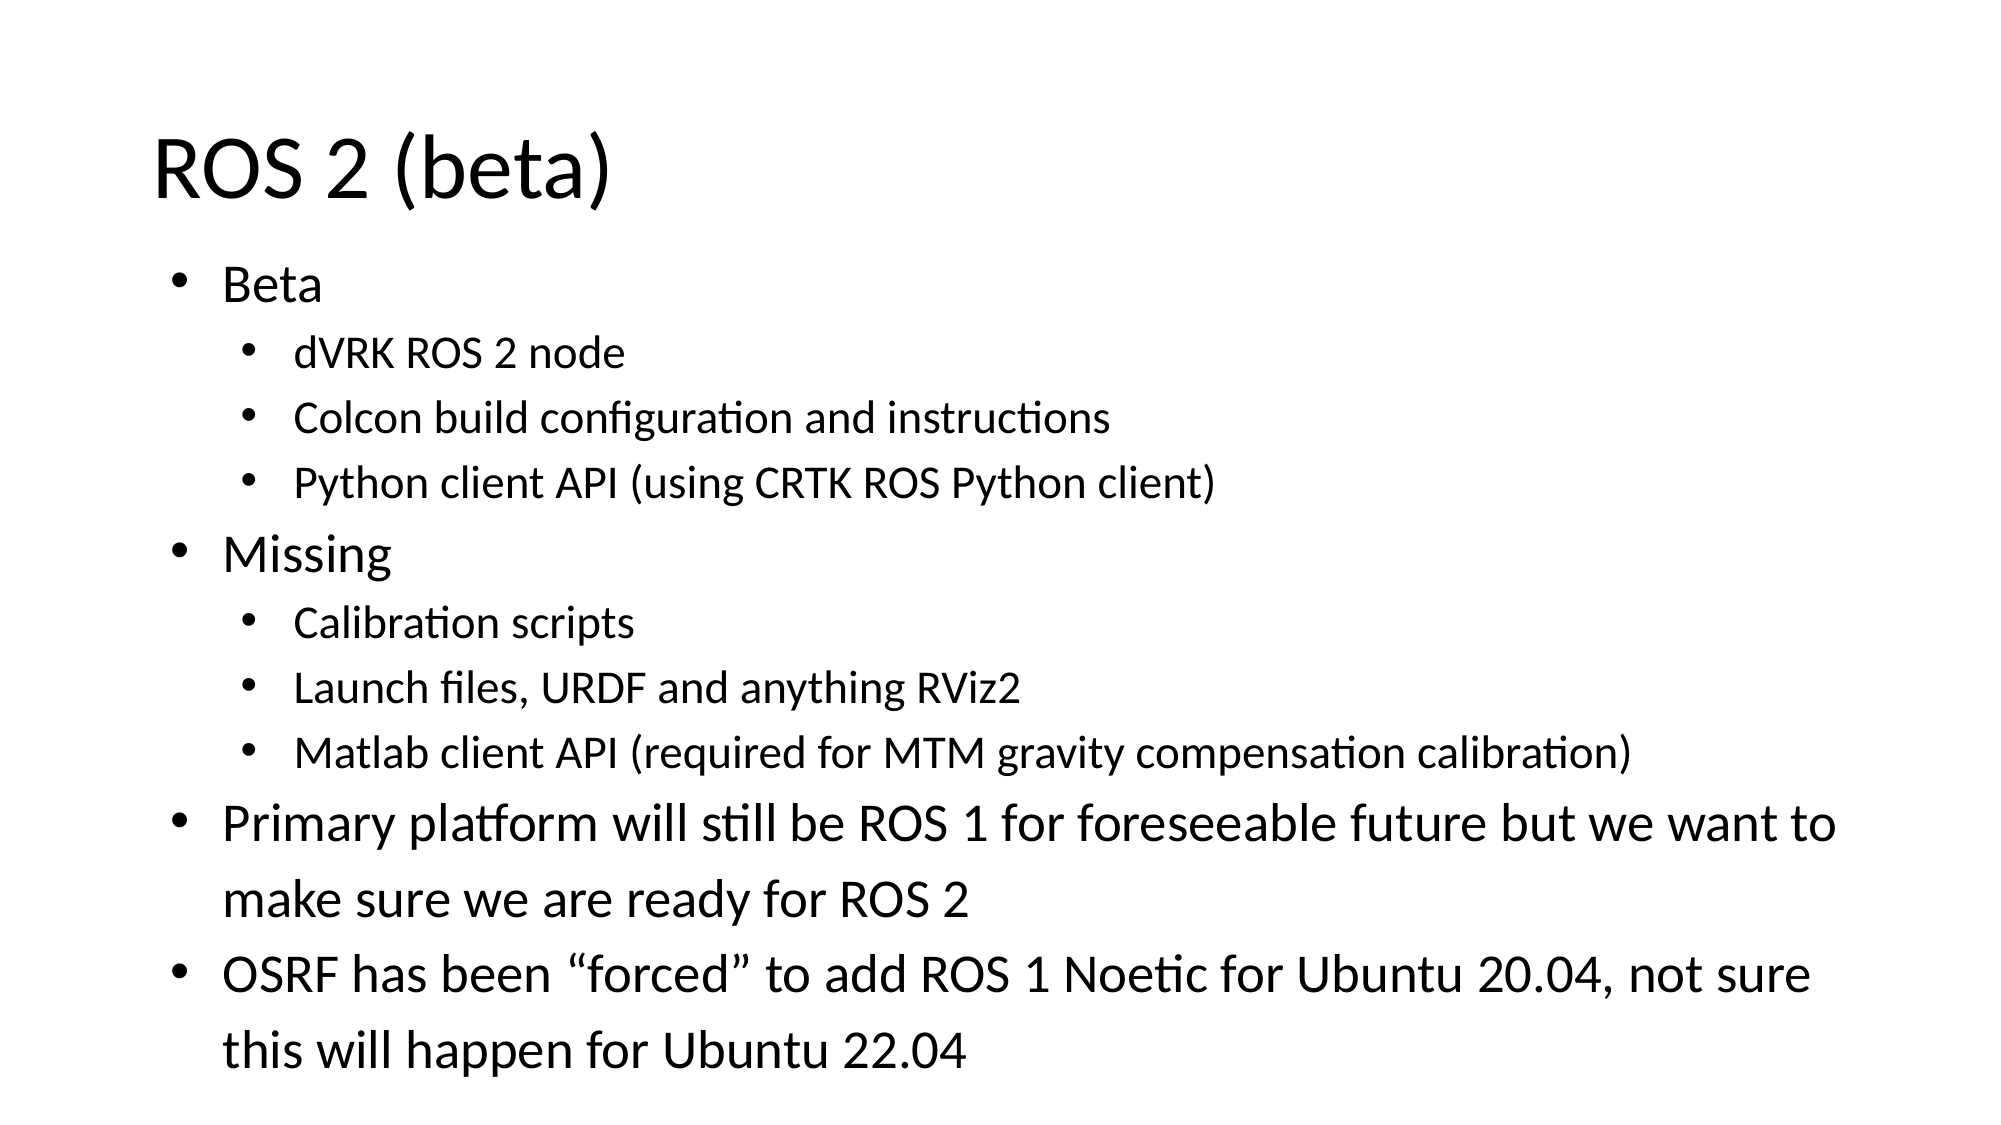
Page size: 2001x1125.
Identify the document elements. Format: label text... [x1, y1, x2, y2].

title ROS 2 (beta) [137, 59, 1863, 230]
list Beta dVRK ROS 2 node Colcon build configuration and instructions Python client API (using CRTK ROS Python client) Missing Calibration scripts Launch files, URDF and anything RViz2 Matlab client API (required for MTM gravity compensation calibration) Primary platform will still be ROS 1 for foreseeable future but we want to make sure we are ready for ROS 2 OSRF has been “forced” to add ROS 1 Noetic for Ubuntu 20.04, not sure this will happen for Ubuntu 22.04 [137, 230, 1863, 1088]
